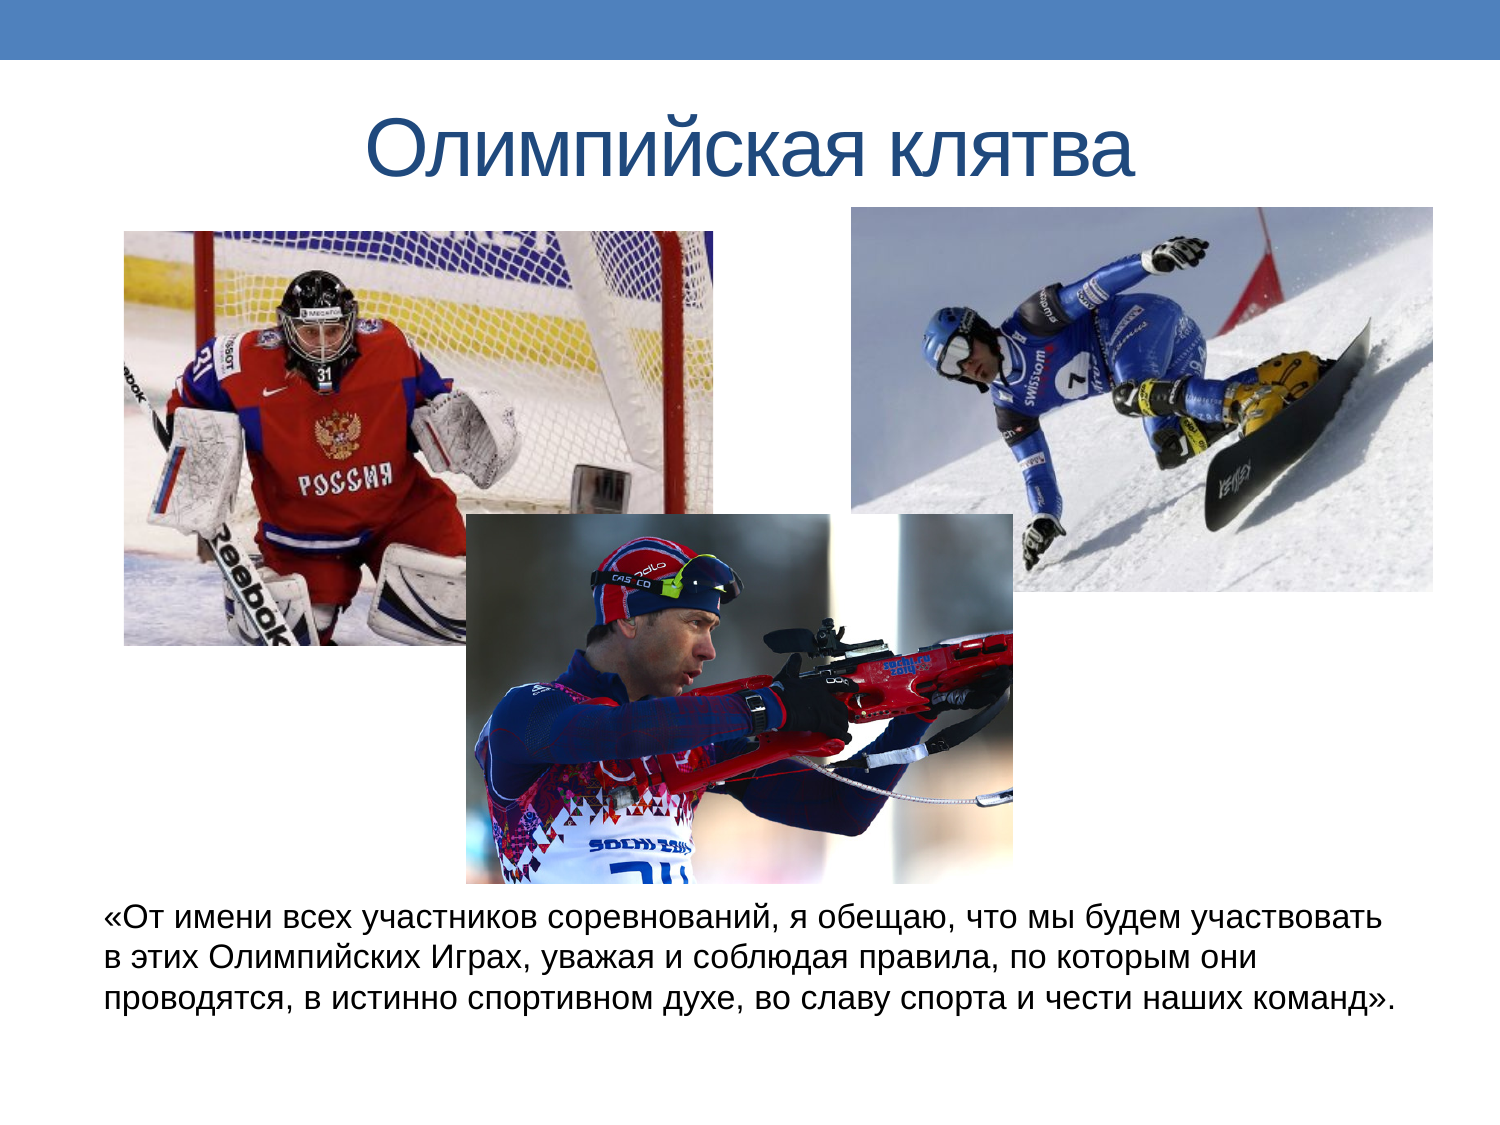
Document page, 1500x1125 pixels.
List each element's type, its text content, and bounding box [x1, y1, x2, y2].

list «От имени всех участников соревнований, я обещаю, что мы будем участвовать в этих Олимпийских Играх, уважая и соблюдая правила, по которым они проводятся, в истинно спортивном духе, во славу спорта и чести наших команд». [88, 886, 1425, 1063]
picture [123, 207, 1433, 885]
title Олимпийская клятва [75, 78, 1425, 208]
